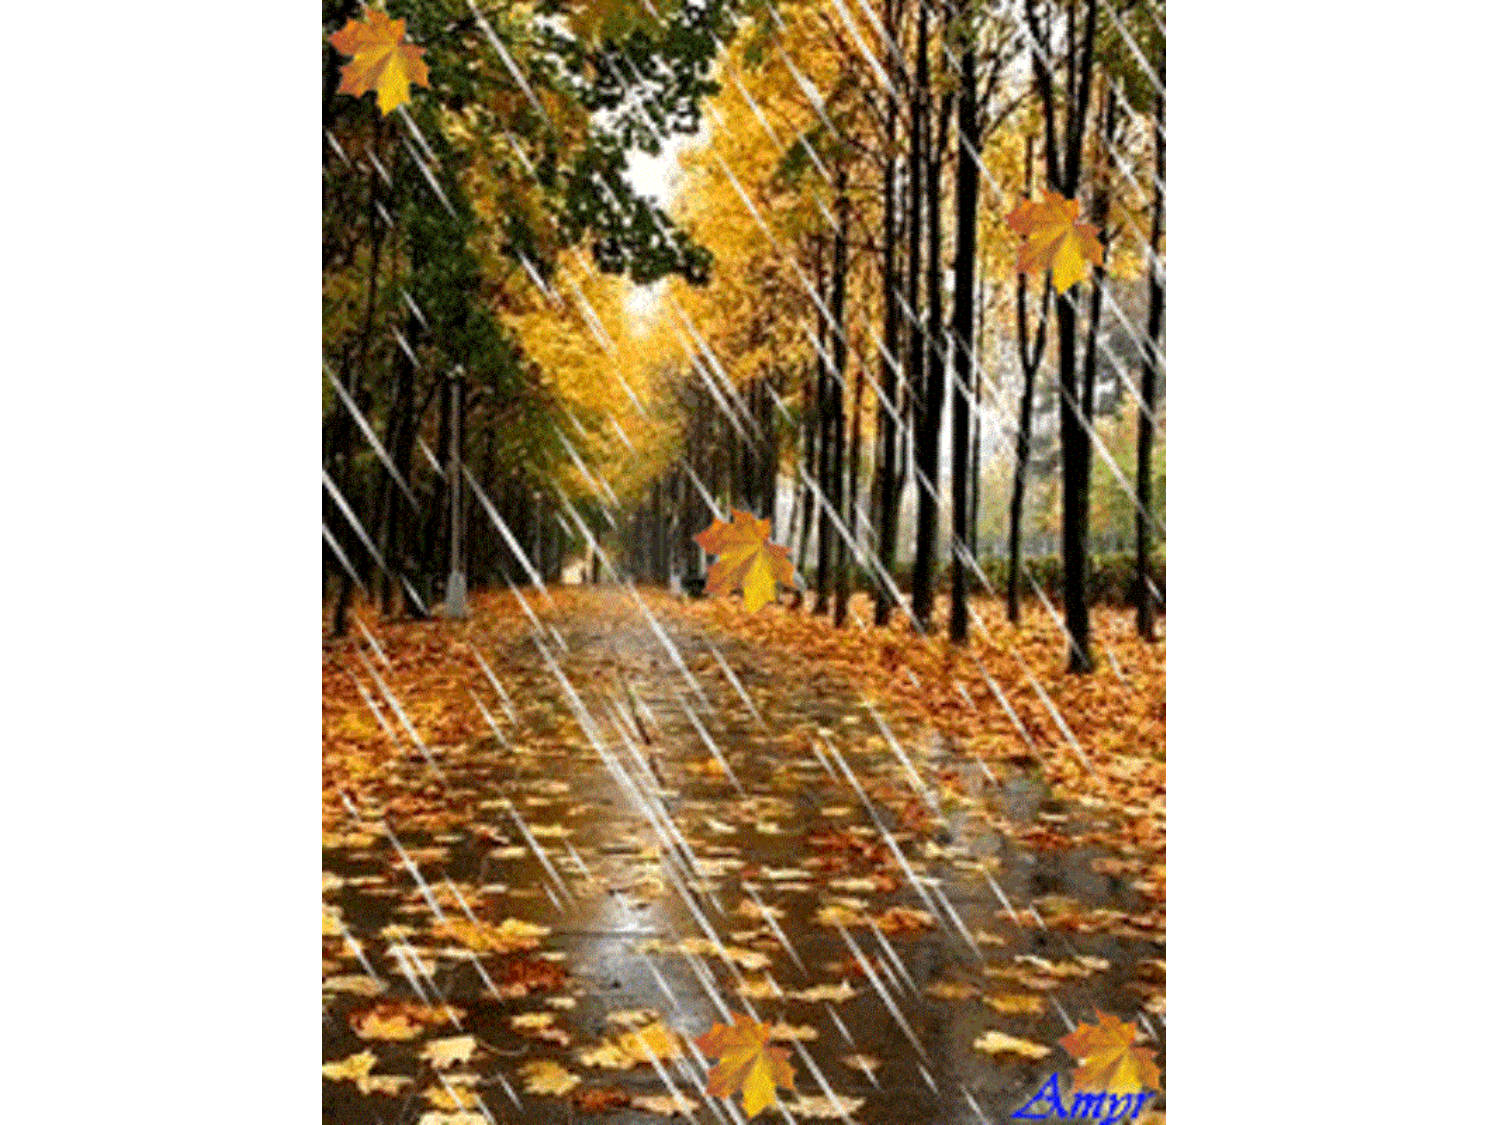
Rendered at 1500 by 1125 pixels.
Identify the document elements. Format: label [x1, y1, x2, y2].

picture [321, 0, 1167, 1125]
